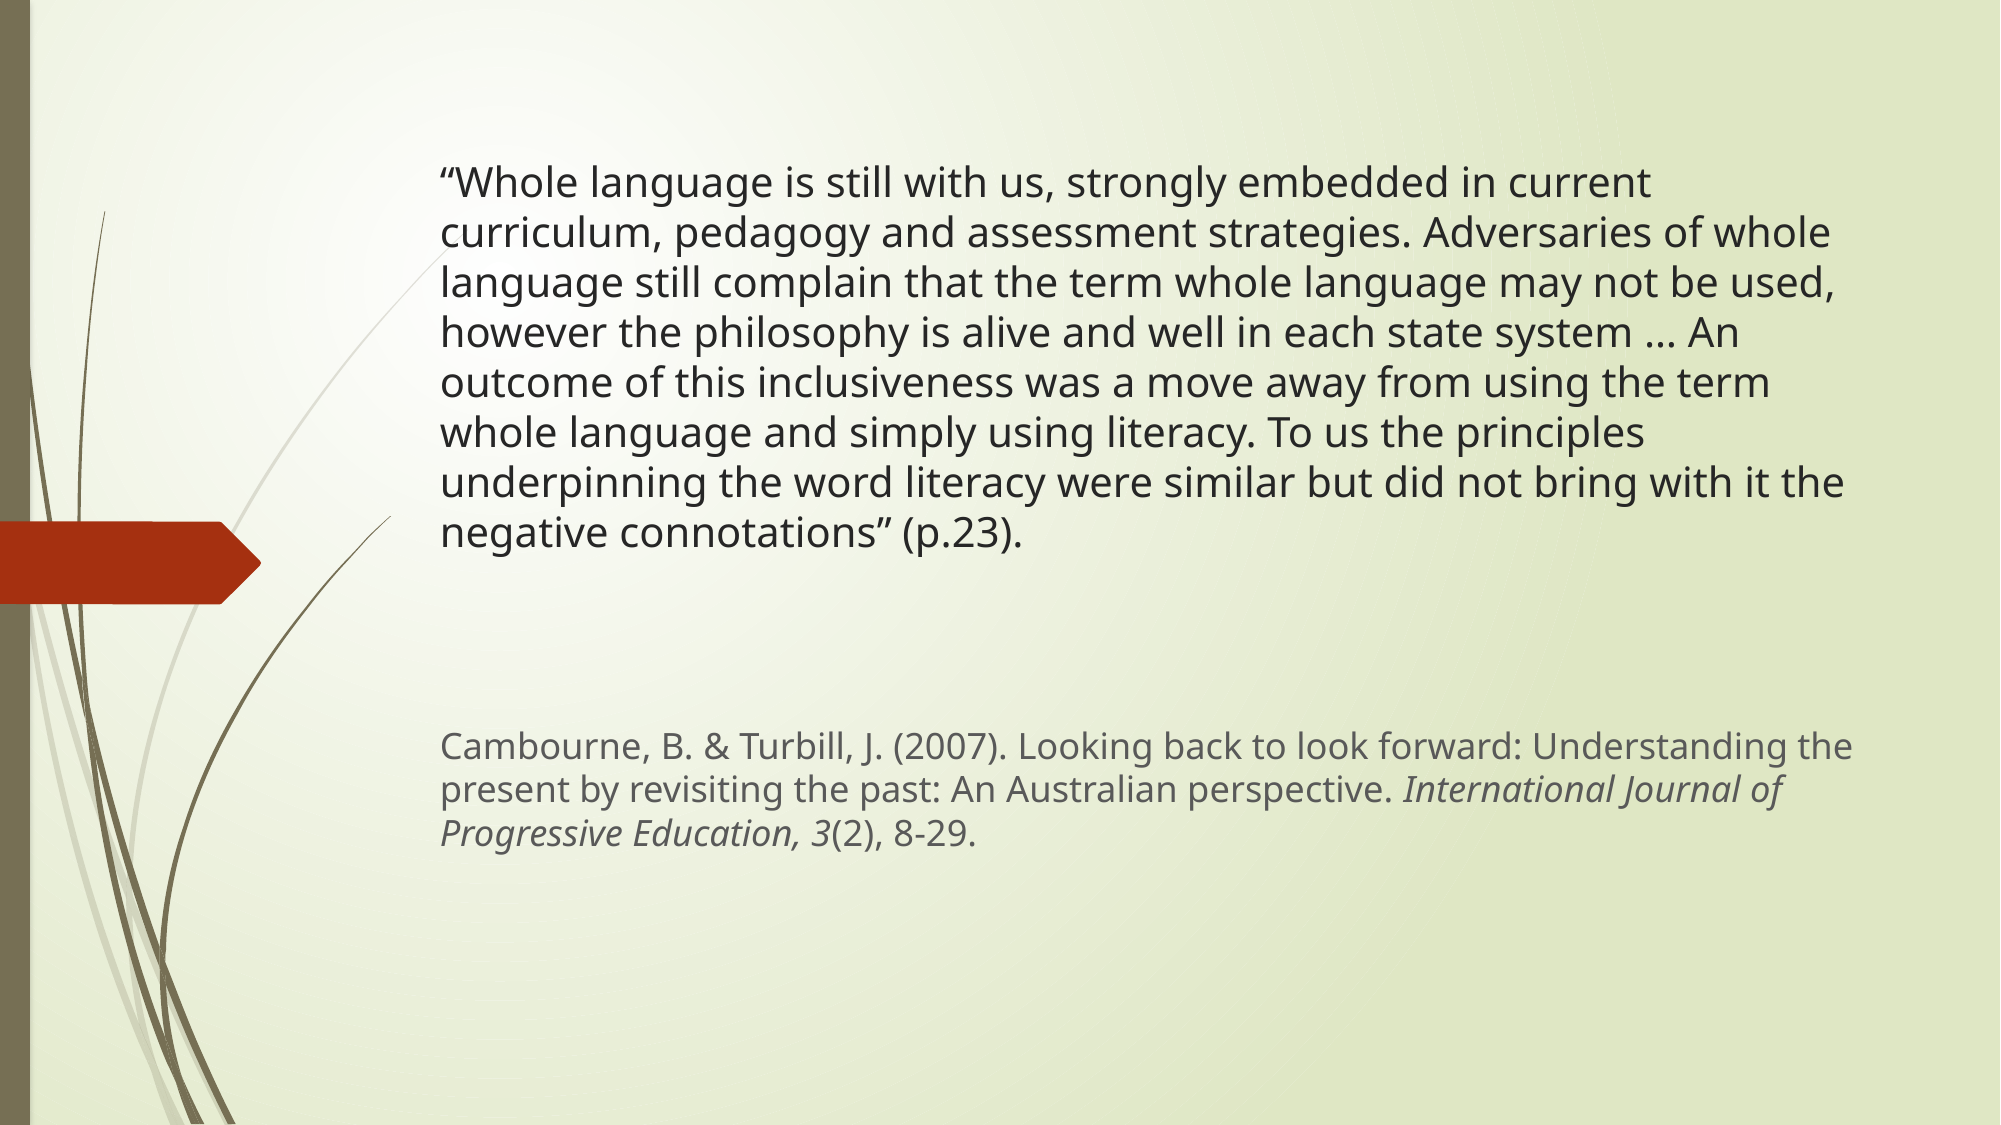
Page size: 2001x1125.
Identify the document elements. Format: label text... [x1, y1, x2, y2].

title “Whole language is still with us, strongly embedded in current curriculum, pedagogy and assessment strategies. Adversaries of whole language still complain that the term whole language may not be used, however the philosophy is alive and well in each state system … An outcome of this inclusiveness was a move away from using the term whole language and simply using literacy. To us the principles underpinning the word literacy were similar but did not bring with it the negative connotations” (p.23). [424, 99, 1888, 612]
list Cambourne, B. & Turbill, J. (2007). Looking back to look forward: Understanding the present by revisiting the past: An Australian perspective. International Journal of Progressive Education, 3(2), 8-29. [424, 714, 1888, 970]
